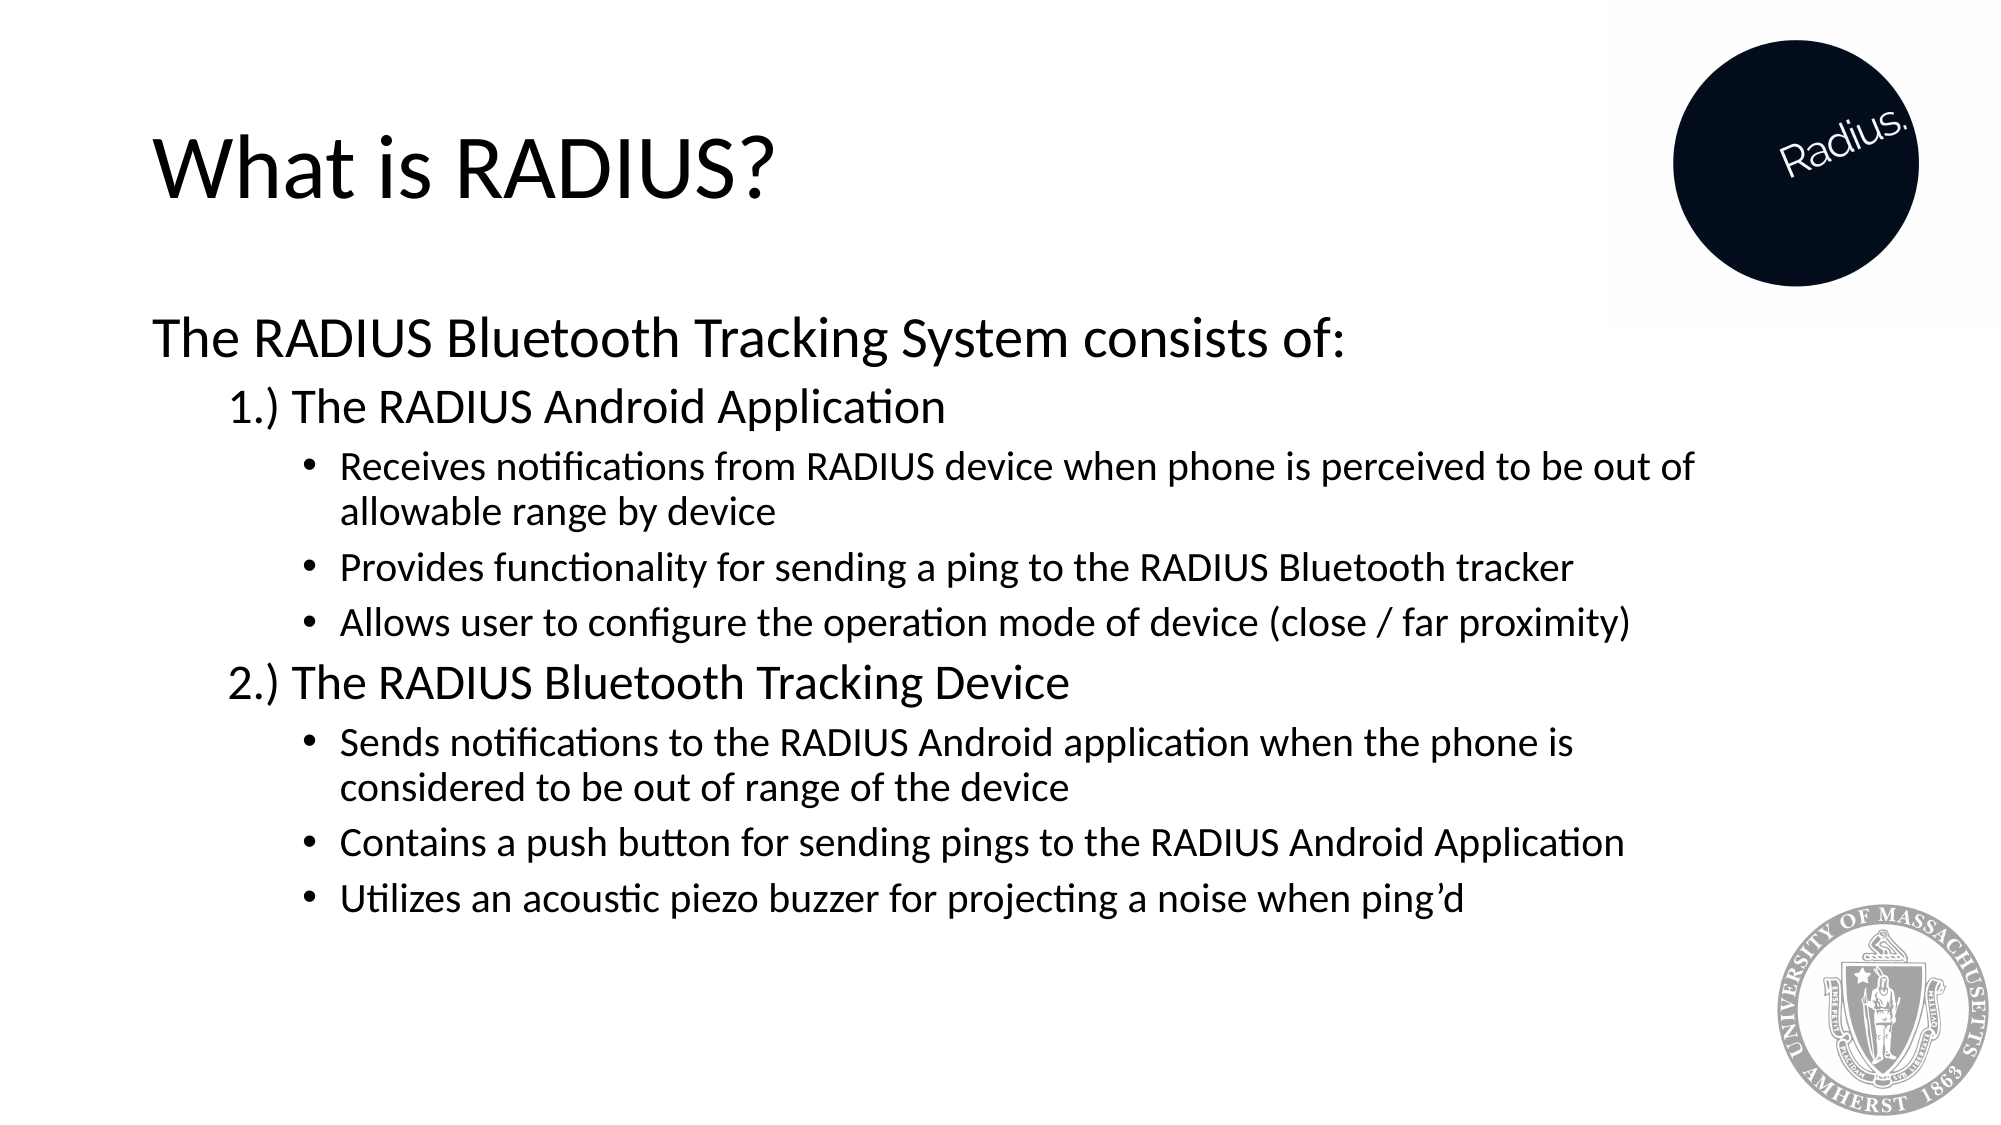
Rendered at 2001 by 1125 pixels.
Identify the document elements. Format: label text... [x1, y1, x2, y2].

title What is RADIUS? [137, 59, 1536, 278]
picture [1607, 0, 2000, 330]
list The RADIUS Bluetooth Tracking System consists of: 1.) The RADIUS Android Application Receives notifications from RADIUS device when phone is perceived to be out of allowable range by device Provides functionality for sending a ping to the RADIUS Bluetooth tracker Allows user to configure the operation mode of device (close / far proximity) 2.) The RADIUS Bluetooth Tracking Device Sends notifications to the RADIUS Android application when the phone is considered to be out of range of the device Contains a push button for sending pings to the RADIUS Android Application Utilizes an acoustic piezo buzzer for projecting a noise when ping’d [137, 299, 1748, 1014]
